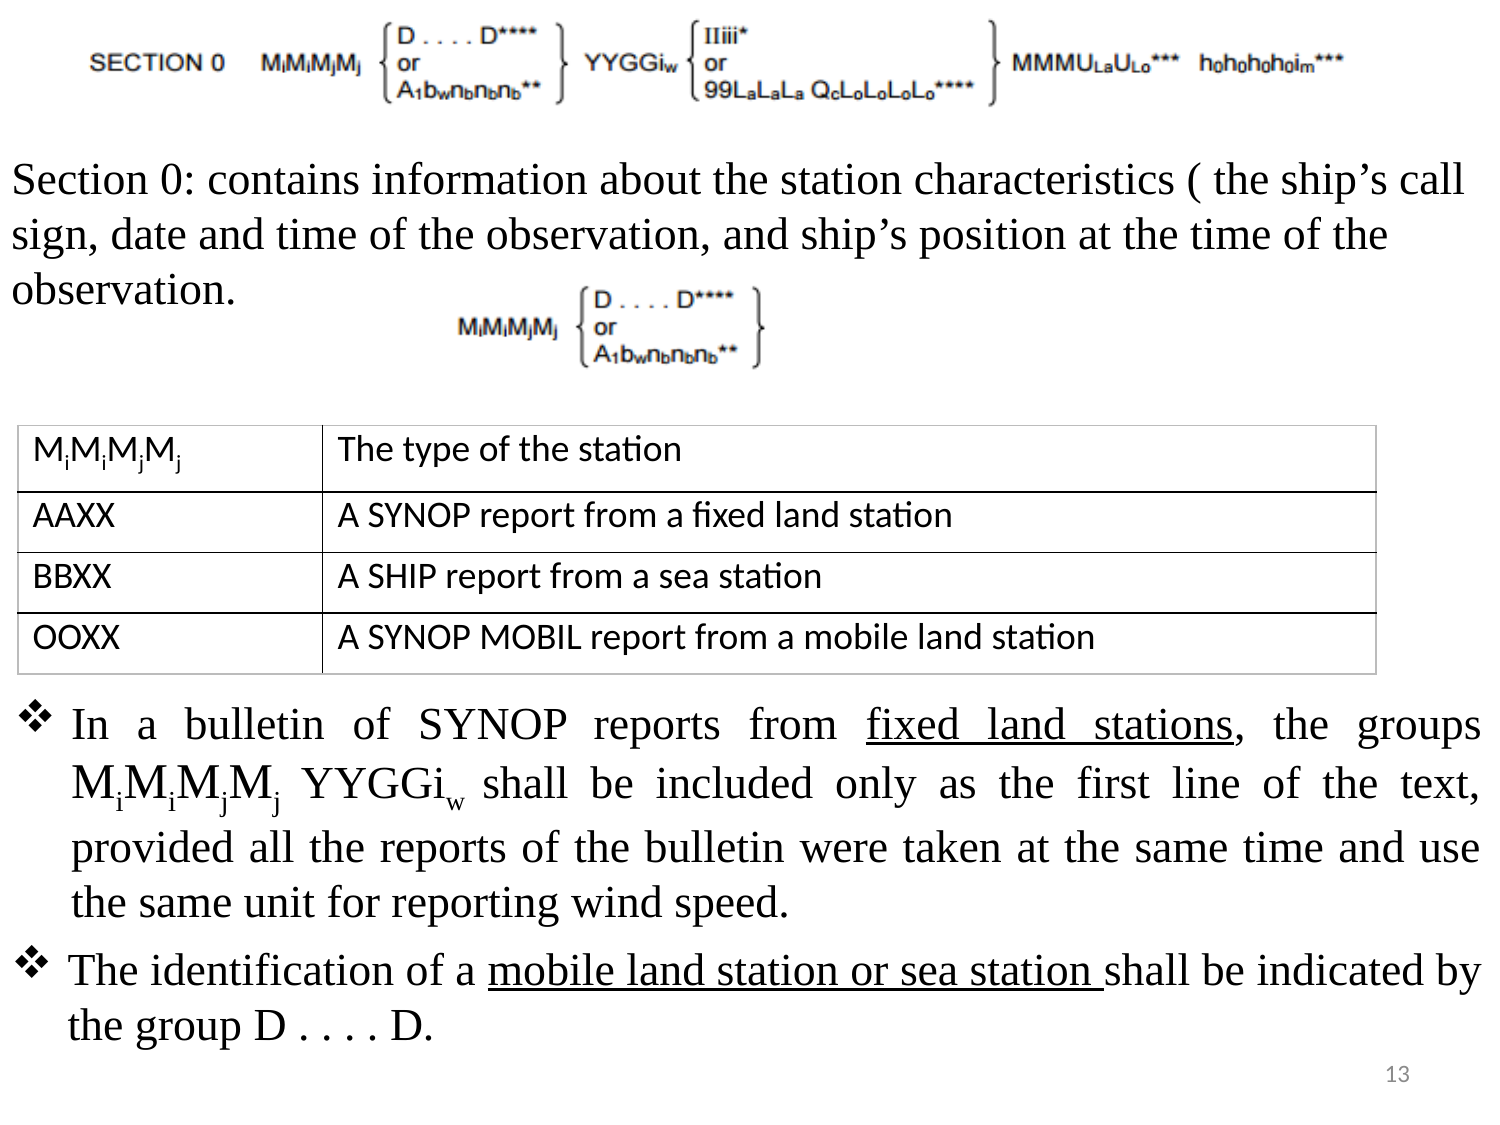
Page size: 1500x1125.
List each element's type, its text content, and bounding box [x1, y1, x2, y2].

picture [0, 2, 1497, 150]
table_header The type of the station [323, 426, 1375, 491]
picture [444, 266, 779, 414]
table_cell AAXX [19, 493, 322, 552]
table_cell A SHIP report from a sea station [323, 553, 1375, 612]
table_cell BBXX [19, 553, 322, 612]
table_cell A SYNOP MOBIL report from a mobile land station [323, 614, 1375, 673]
table_cell A SYNOP report from a fixed land station [323, 493, 1375, 552]
text_box Section 0: contains information about the station characteristics ( the ship’s call sign, date and time of the observation, and ship’s position at the time of the observation. [0, 156, 1500, 321]
table_header MiMiMjMj [19, 426, 322, 491]
text_box The identification of a mobile land station or sea station shall be indicated by the group D . . . . D. [0, 932, 1500, 1058]
table_cell OOXX [19, 614, 322, 673]
slide_number 13 [1074, 1058, 1425, 1103]
text_box In a bulletin of SYNOP reports from fixed land stations, the groups MiMiMjMj YYGGiw shall be included only as the first line of the text, provided all the reports of the bulletin were taken at the same time and use the same unit for reporting wind speed. [0, 686, 1497, 932]
